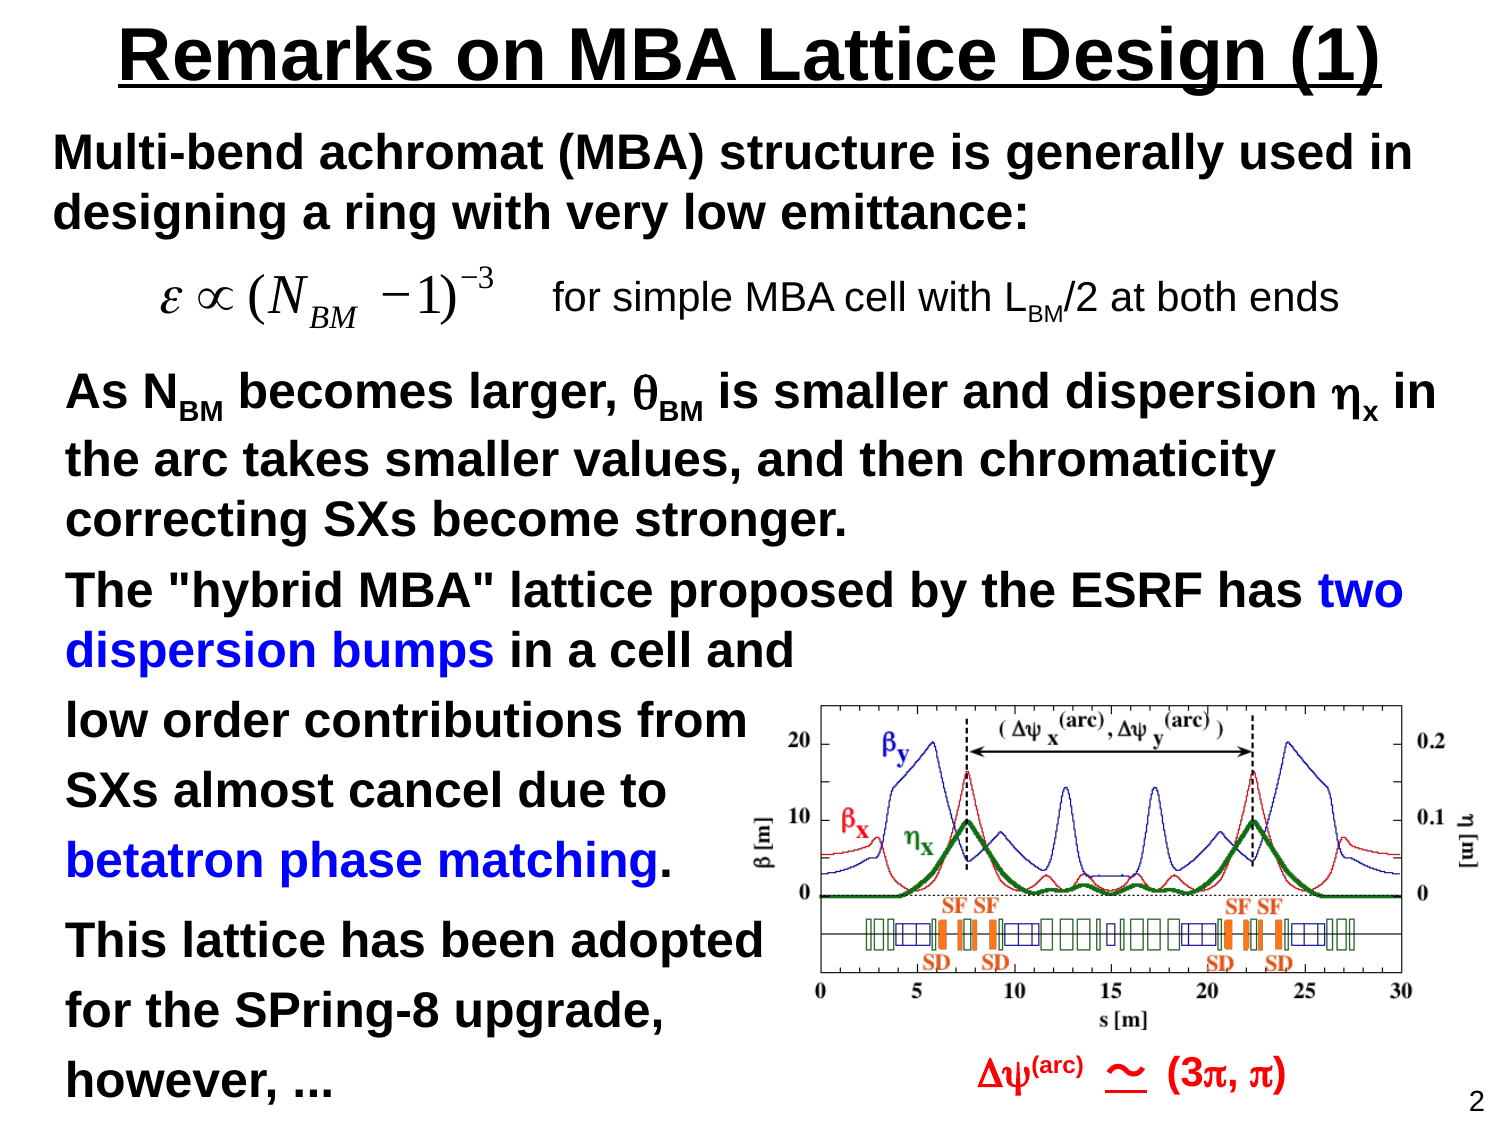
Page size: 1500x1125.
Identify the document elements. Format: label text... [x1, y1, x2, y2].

text_box Dy(arc) 〜 (3p, p) [962, 1047, 1313, 1103]
slide_number 2 [1412, 1074, 1500, 1125]
text_box As NBM becomes larger, qBM is smaller and dispersion hx in the arc takes smaller values, and then chromaticity correcting SXs become stronger. [49, 351, 1488, 549]
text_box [151, 257, 499, 343]
text_box Multi-bend achromat (MBA) structure is generally used in designing a ring with very low emittance: [37, 112, 1488, 248]
text_box for simple MBA cell with LBM/2 at both ends [537, 262, 1438, 335]
picture [748, 687, 1485, 1038]
text_box The "hybrid MBA" lattice proposed by the ESRF has two dispersion bumps in a cell and low order contributions from SXs almost cancel due to betatron phase matching. [49, 549, 1488, 895]
title Remarks on MBA Lattice Design (1) [87, 0, 1413, 101]
text_box This lattice has been adopted for the SPring-8 upgrade, however, ... [49, 899, 1263, 1115]
